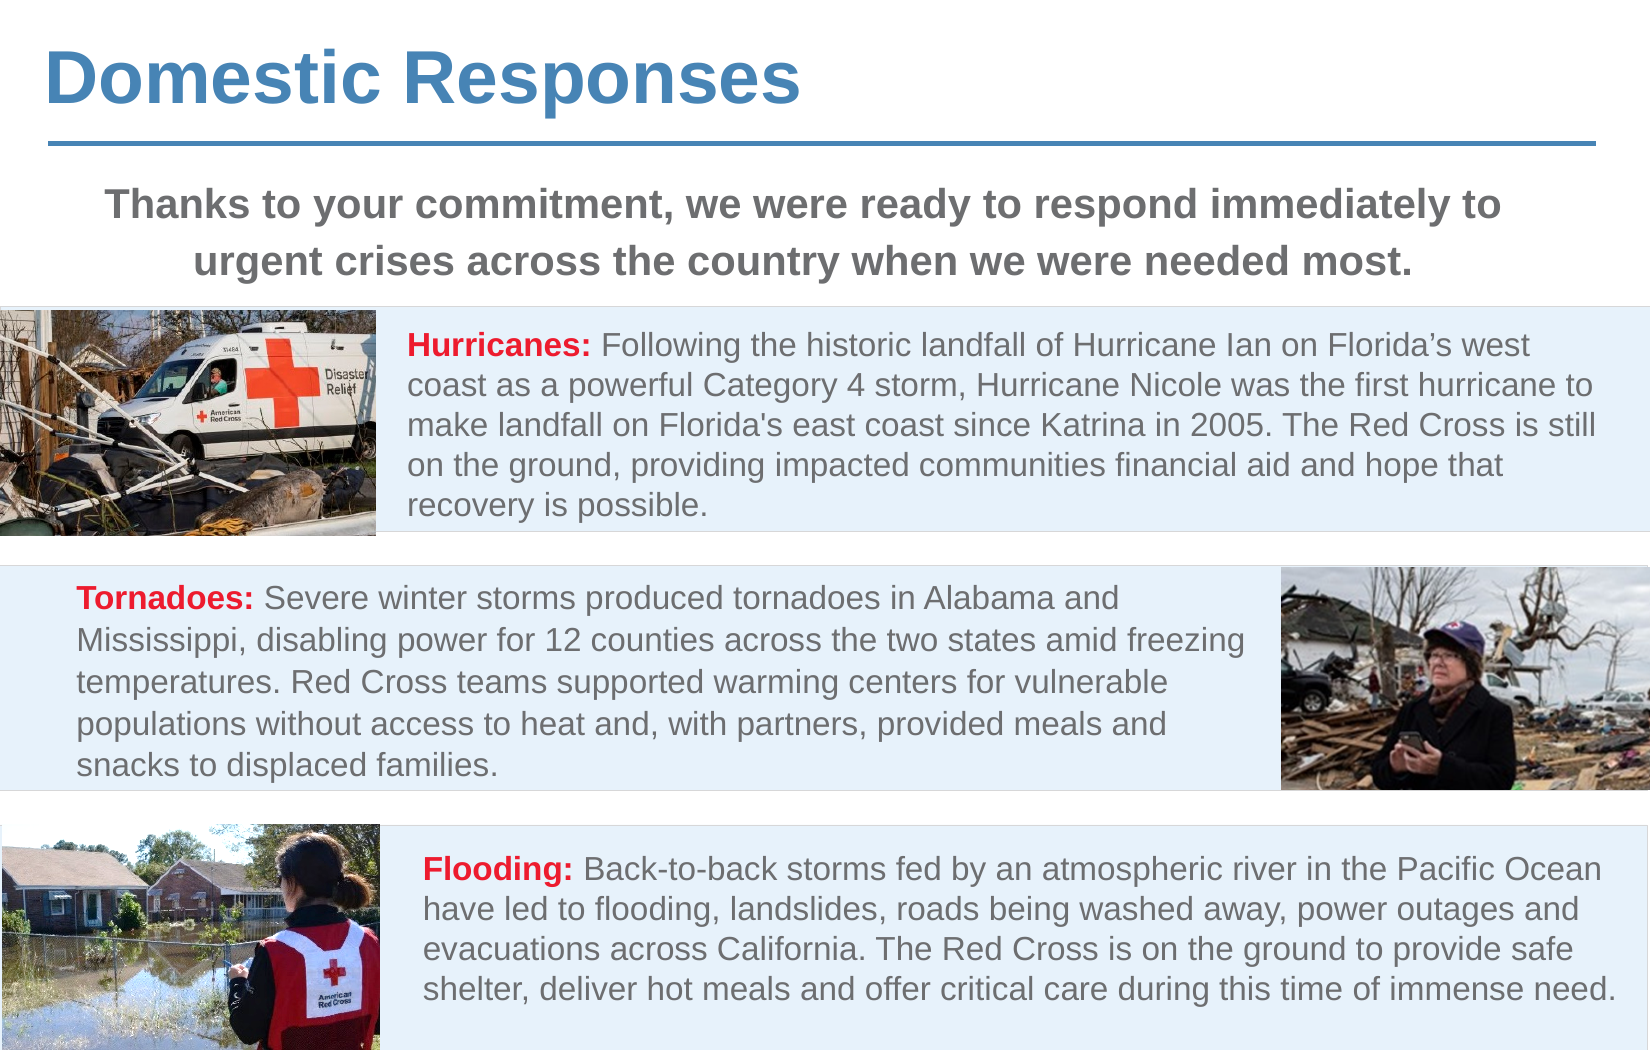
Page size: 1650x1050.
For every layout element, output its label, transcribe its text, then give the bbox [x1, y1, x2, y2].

text_box Thanks to your commitment, we were ready to respond immediately to urgent crises across the country when we were needed most. [29, 163, 1578, 271]
picture [1281, 567, 1650, 790]
text_box Tornadoes: Severe winter storms produced tornadoes in Alabama and Mississippi, disabling power for 12 counties across the two states amid freezing temperatures. Red Cross teams supported warming centers for vulnerable populations without access to heat and, with partners, provided meals and snacks to displaced families. [60, 567, 1282, 791]
picture [0, 310, 376, 536]
picture [2, 824, 380, 1050]
text_box Hurricanes: Following the historic landfall of Hurricane Ian on Florida’s west coast as a powerful Category 4 storm, Hurricane Nicole was the first hurricane to make landfall on Florida's east coast since Katrina in 2005. The Red Cross is still on the ground, providing impacted communities financial aid and hope that recovery is possible. [392, 316, 1631, 507]
title Domestic Responses [29, 31, 1631, 154]
text_box Flooding: Back-to-back storms fed by an atmospheric river in the Pacific Ocean have led to flooding, landslides, roads being washed away, power outages and evacuations across California. The Red Cross is on the ground to provide safe shelter, deliver hot meals and offer critical care during this time of immense need. [408, 840, 1647, 1046]
